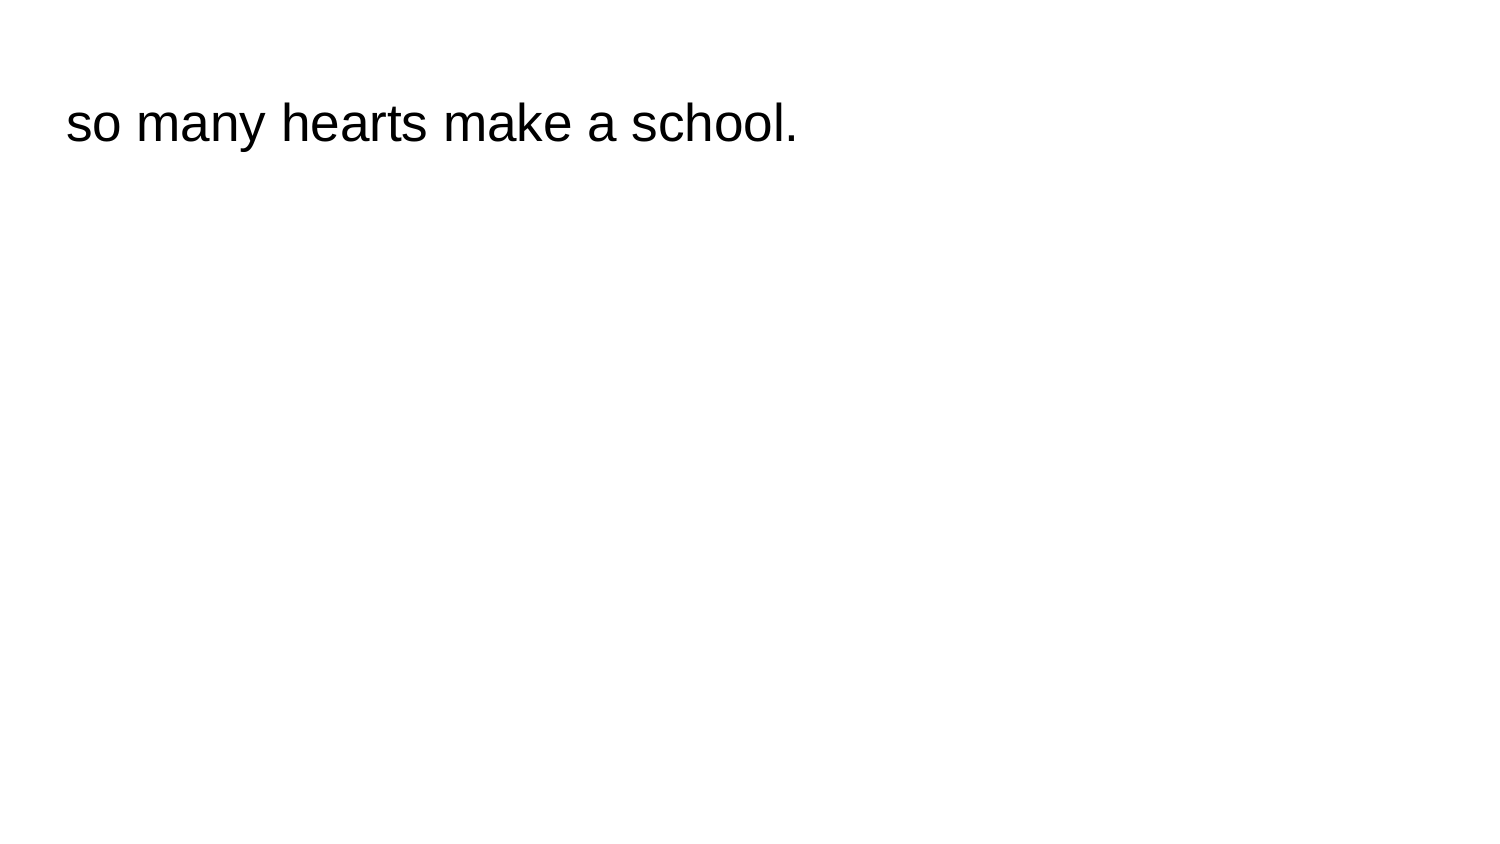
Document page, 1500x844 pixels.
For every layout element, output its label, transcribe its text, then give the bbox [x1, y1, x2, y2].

title so many hearts make a school. [51, 72, 1449, 167]
